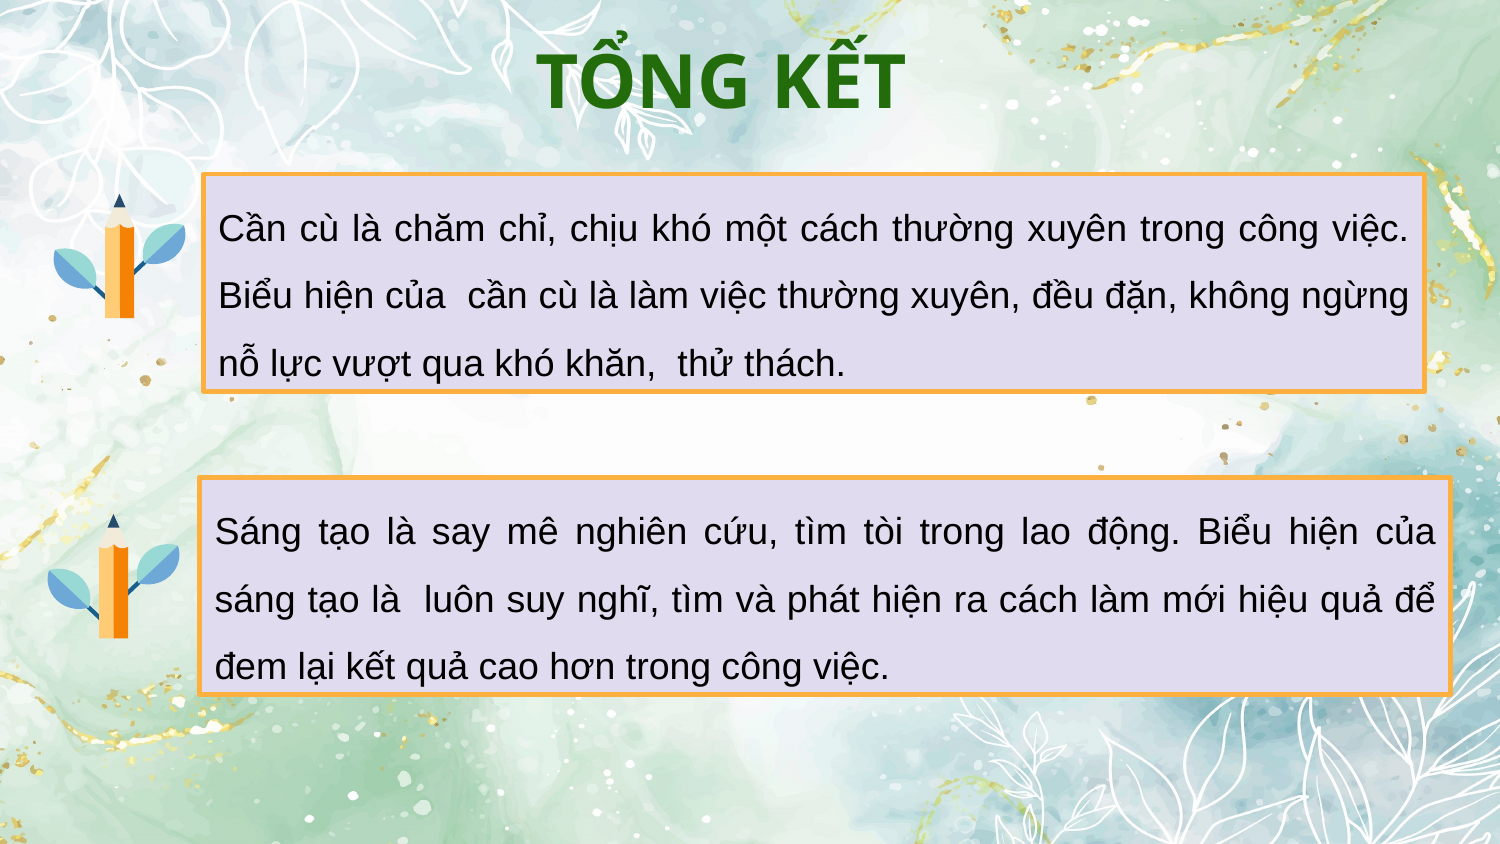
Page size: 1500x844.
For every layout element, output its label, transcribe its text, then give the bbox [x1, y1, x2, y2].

text_box Sáng tạo là say mê nghiên cứu, tìm tòi trong lao động. Biểu hiện của sáng tạo là luôn suy nghĩ, tìm và phát hiện ra cách làm mới hiệu quả để đem lại kết quả cao hơn trong công việc. [199, 477, 1451, 695]
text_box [51, 193, 188, 319]
text_box TỔNG KẾT [512, 26, 931, 131]
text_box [45, 513, 182, 639]
text_box Cần cù là chăm chỉ, chịu khó một cách thường xuyên trong công việc. Biểu hiện của cần cù là làm việc thường xuyên, đều đặn, không ngừng nỗ lực vượt qua khó khăn, thử thách. [203, 174, 1425, 392]
picture [0, 0, 1500, 844]
